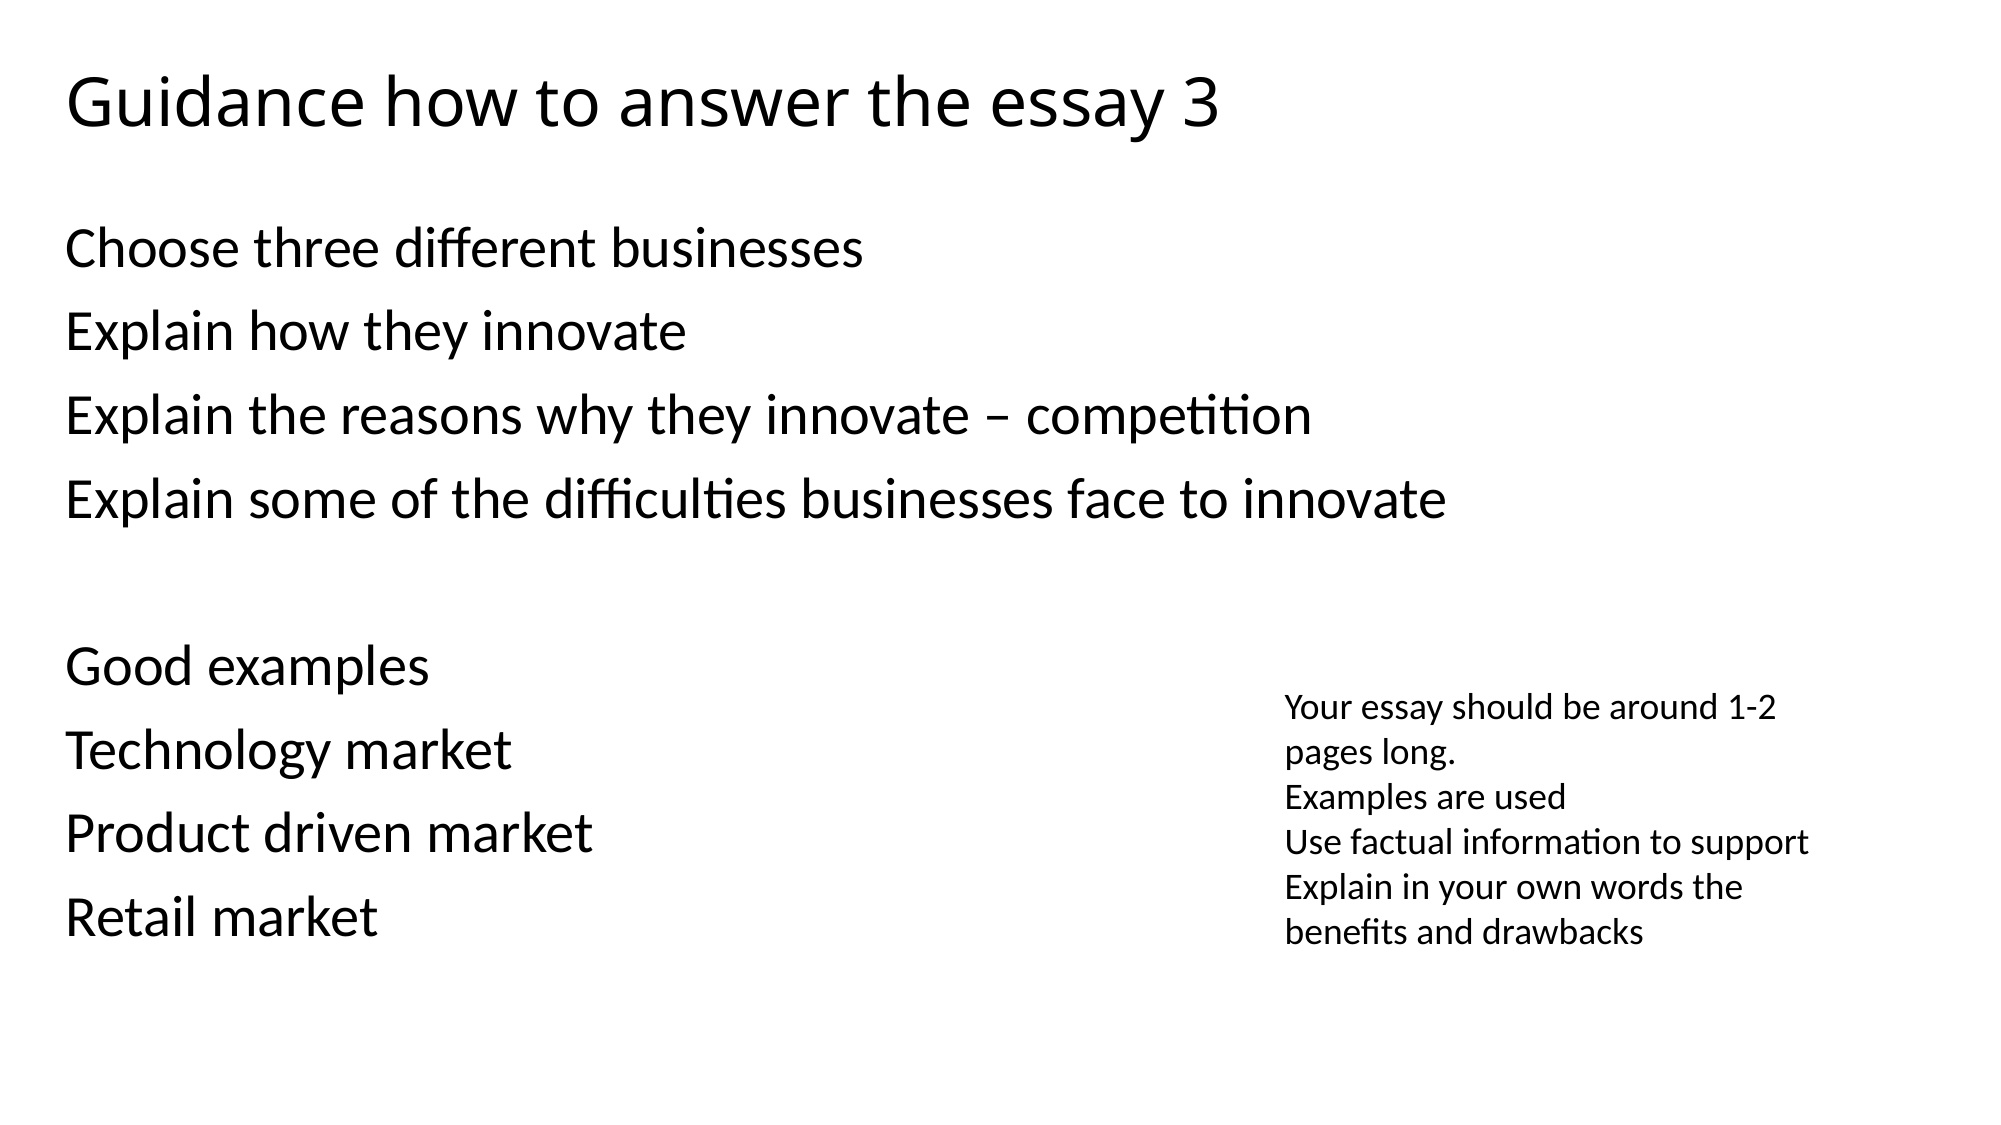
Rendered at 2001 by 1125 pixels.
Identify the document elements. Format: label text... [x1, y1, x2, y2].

list Choose three different businesses Explain how they innovate Explain the reasons why they innovate – competition Explain some of the difficulties businesses face to innovate Good examples Technology market Product driven market Retail market [50, 209, 1863, 1014]
title Guidance how to answer the essay 3 [50, 59, 1863, 149]
text_box Your essay should be around 1-2 pages long. Examples are used Use factual information to support Explain in your own words the benefits and drawbacks [1269, 674, 1888, 960]
